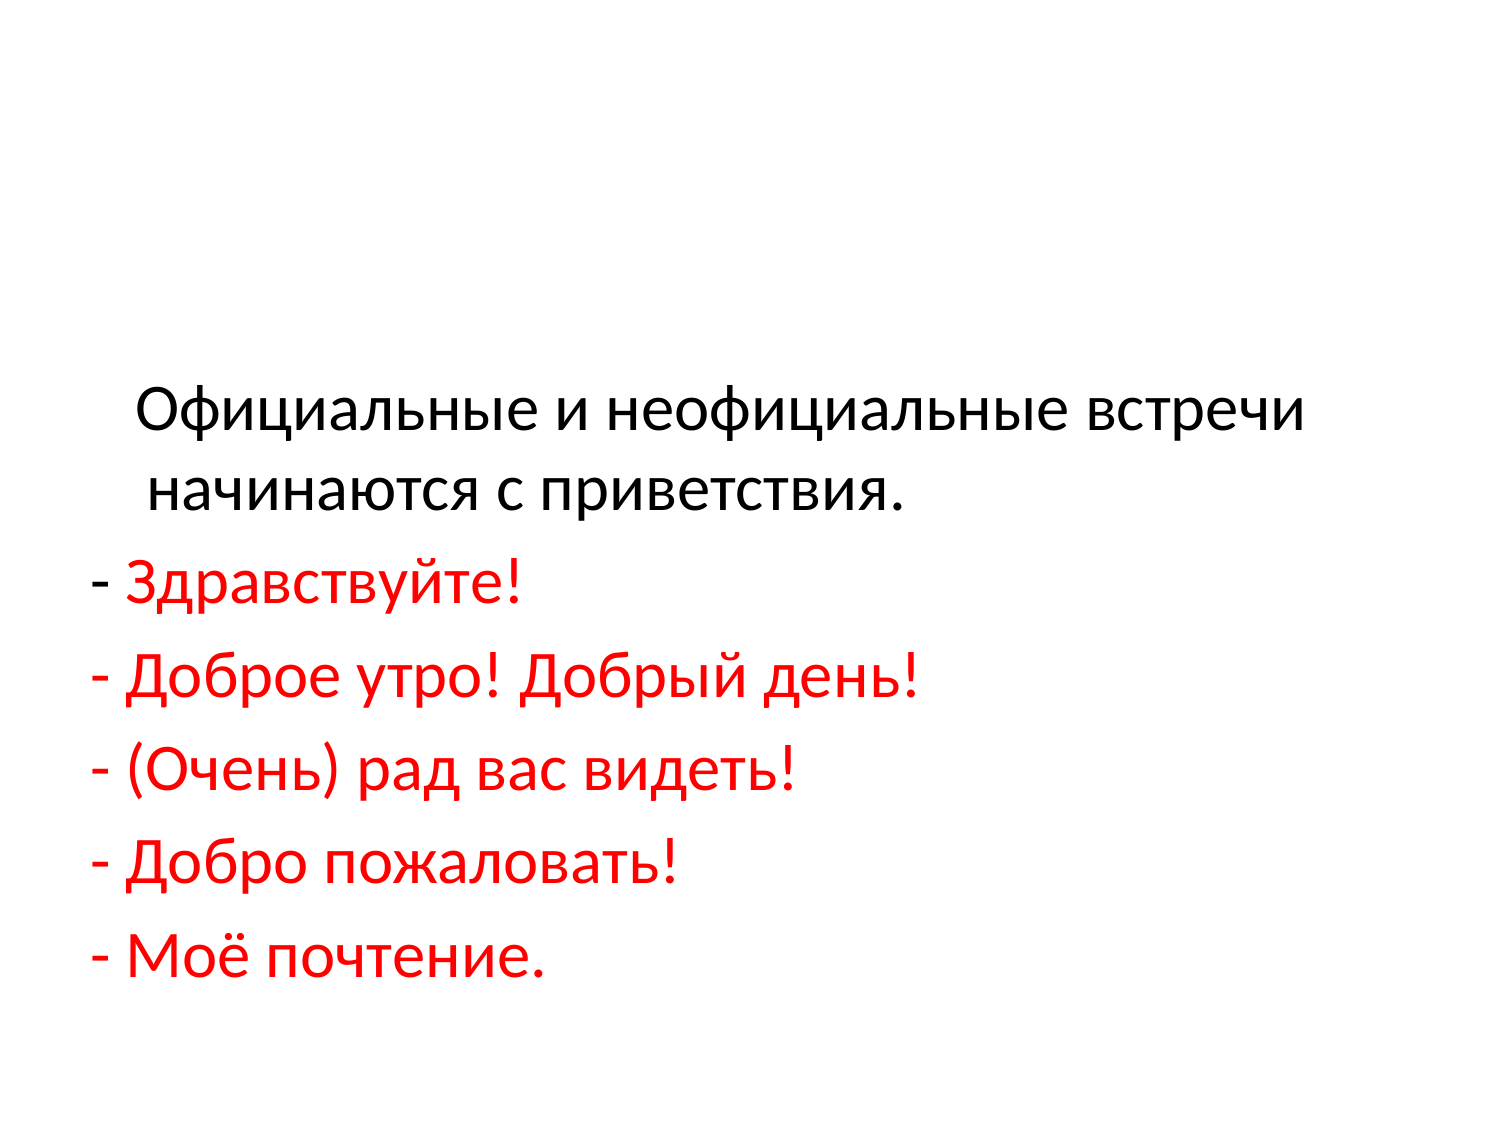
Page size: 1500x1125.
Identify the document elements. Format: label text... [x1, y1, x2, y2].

list Официальные и неофициальные встречи начинаются с приветствия. - Здравствуйте! - Доброе утро! Добрый день! - (Очень) рад вас видеть! - Добро пожаловать! - Моё почтение. [75, 262, 1425, 1005]
